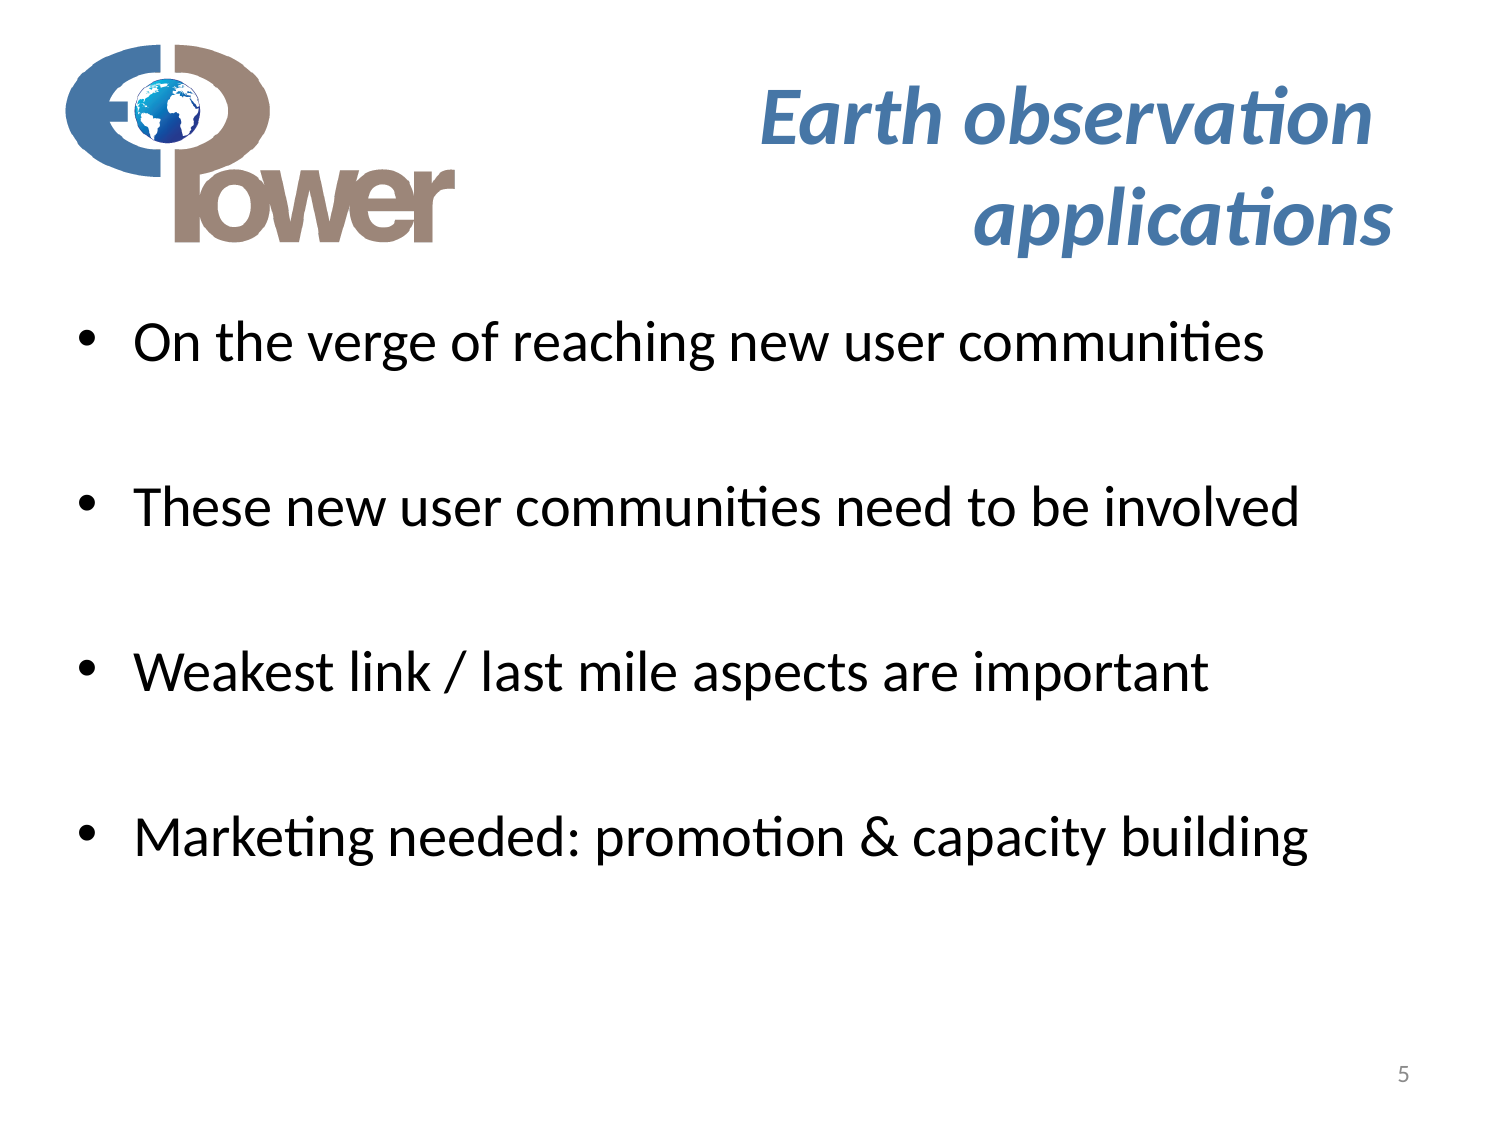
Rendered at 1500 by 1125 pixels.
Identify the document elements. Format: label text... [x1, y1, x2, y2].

text_box On the verge of reaching new user communities These new user communities need to be involved Weakest link / last mile aspects are important Marketing needed: promotion & capacity building [61, 295, 1409, 945]
picture [61, 41, 455, 244]
text_box Earth observation applications [61, 53, 1409, 271]
slide_number 5 [1074, 1042, 1425, 1103]
